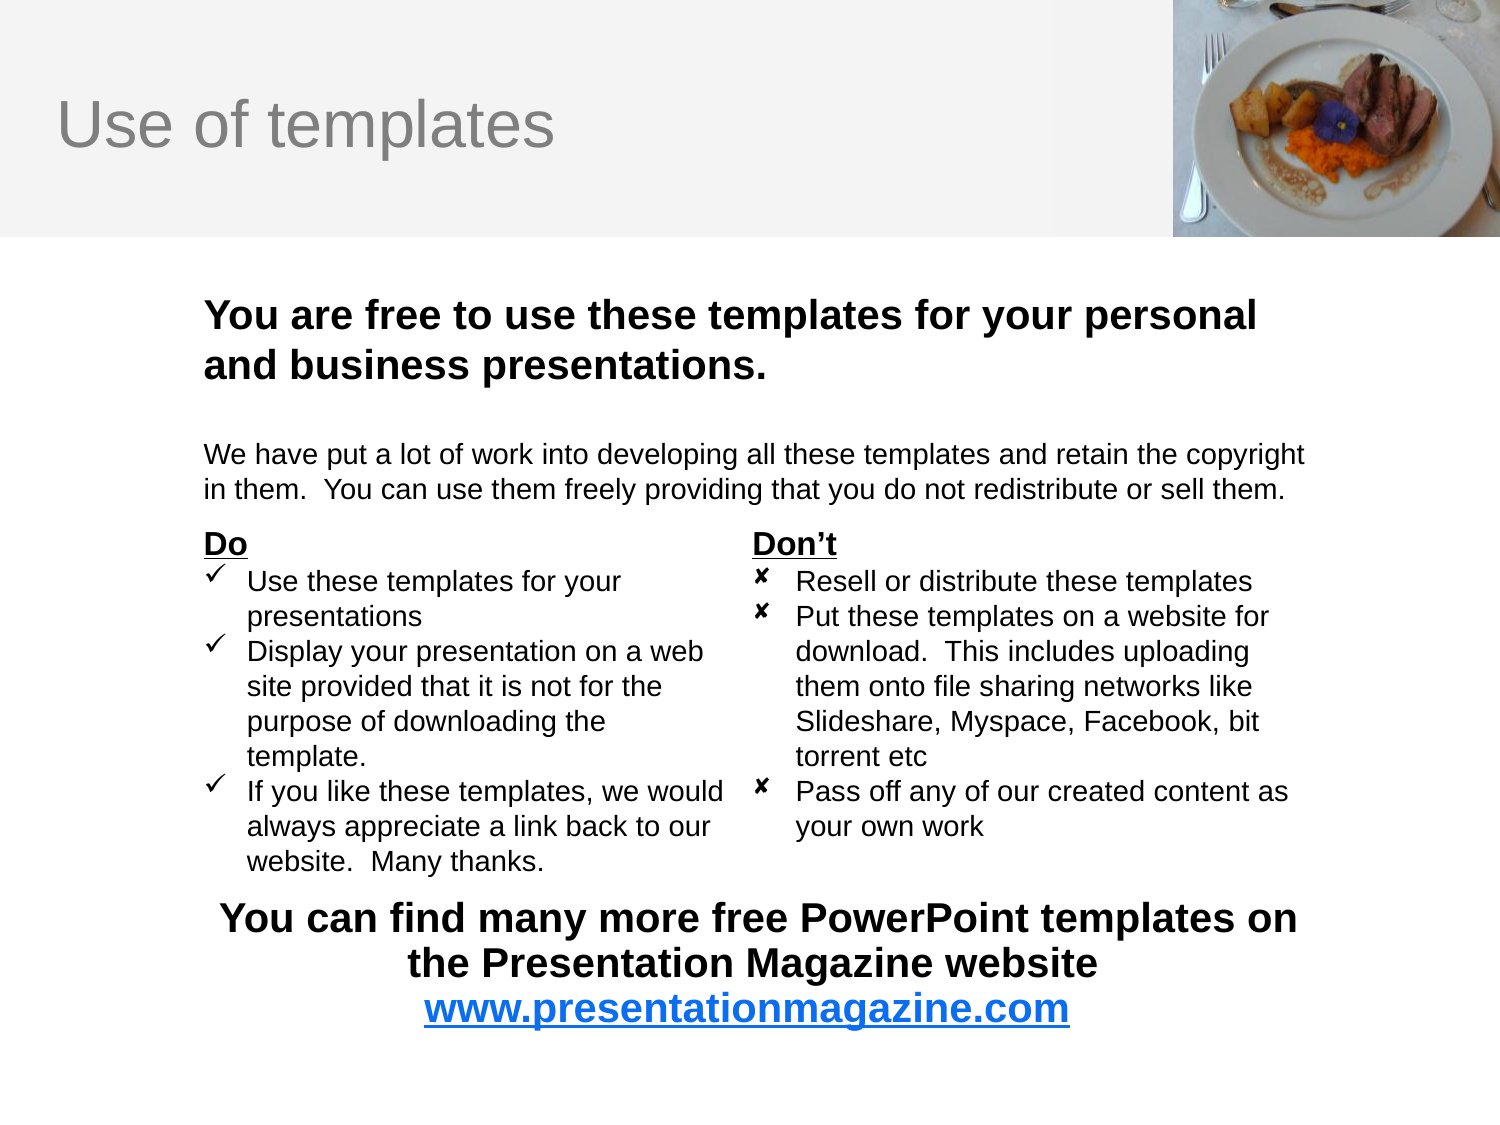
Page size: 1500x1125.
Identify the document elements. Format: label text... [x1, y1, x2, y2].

text_box You can find many more free PowerPoint templates on the Presentation Magazine website www.presentationmagazine.com [171, 889, 1347, 1040]
text_box Don’t Resell or distribute these templates Put these templates on a website for download. This includes uploading them onto file sharing networks like Slideshare, Myspace, Facebook, bit torrent etc Pass off any of our created content as your own work [737, 515, 1335, 850]
text_box We have put a lot of work into developing all these templates and retain the copyright in them. You can use them freely providing that you do not redistribute or sell them. [188, 427, 1325, 513]
text_box [88, 208, 1436, 1083]
picture [1173, 0, 1500, 237]
text_box Do Use these templates for your presentations Display your presentation on a web site provided that it is not for the purpose of downloading the template. If you like these templates, we would always appreciate a link back to our website. Many thanks. [188, 515, 749, 889]
title Use of templates [41, 45, 1164, 197]
text_box You are free to use these templates for your personal and business presentations. [188, 280, 1329, 396]
